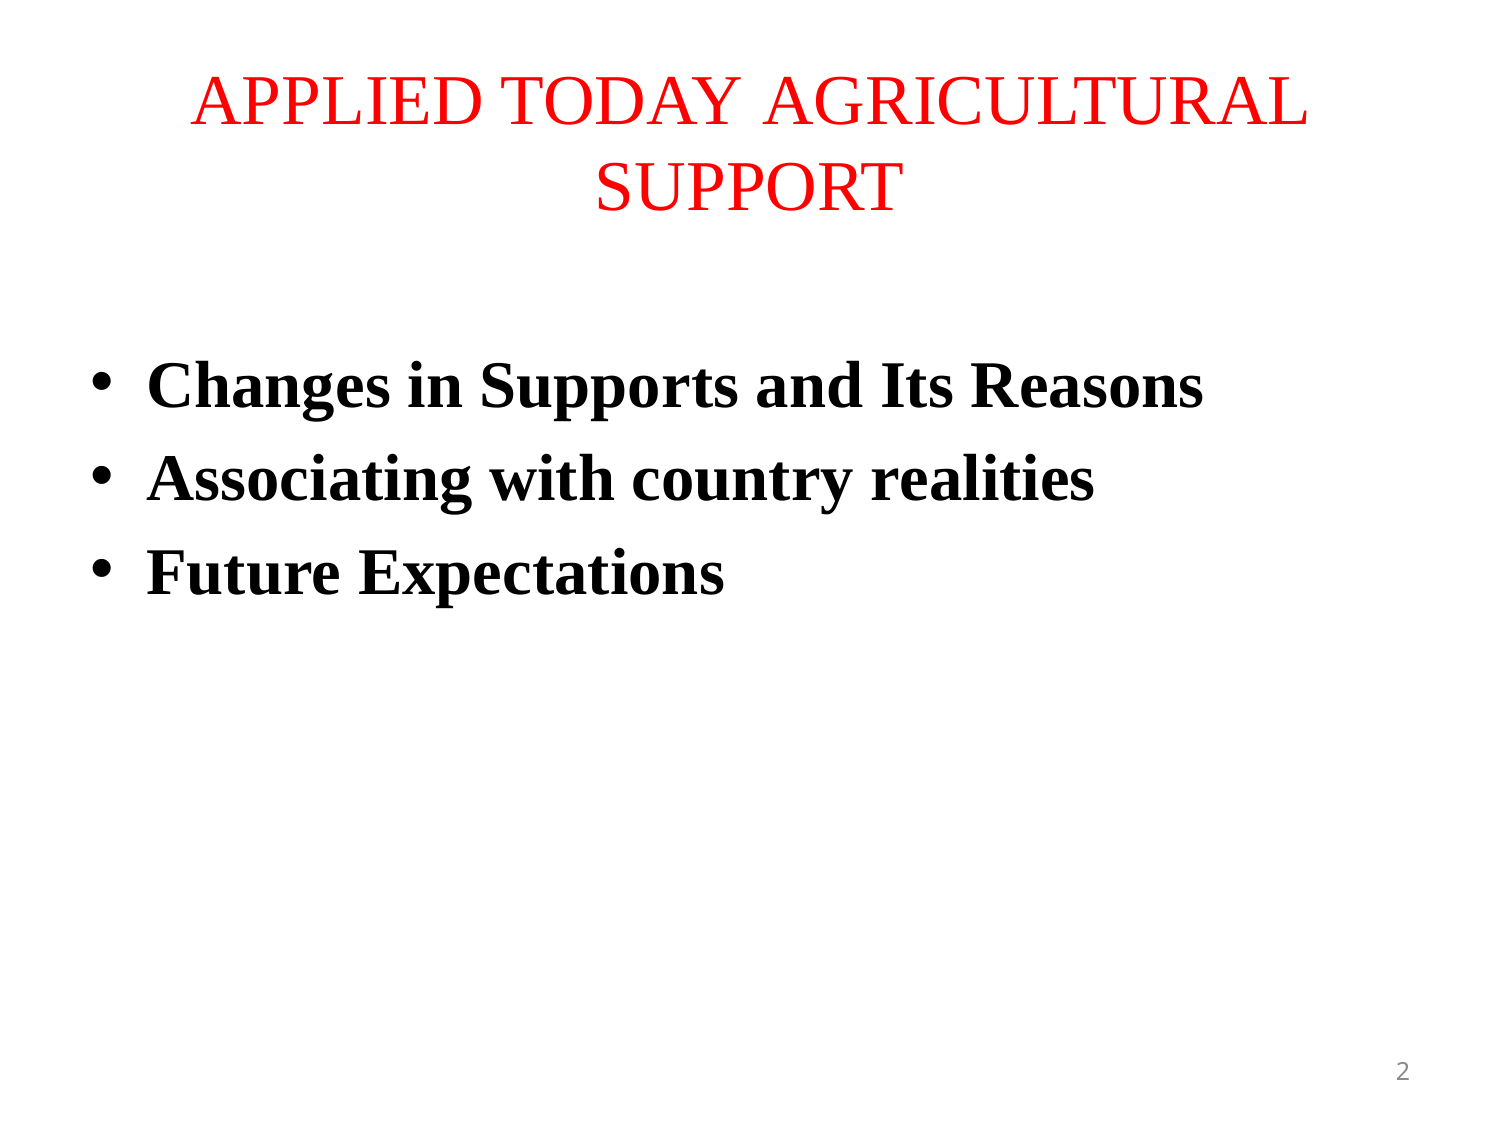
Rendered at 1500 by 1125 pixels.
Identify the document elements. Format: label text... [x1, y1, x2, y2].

slide_number 2 [1074, 1042, 1425, 1103]
list Changes in Supports and Its Reasons Associating with country realities Future Expectations [75, 333, 1425, 622]
title APPLIED TODAY AGRICULTURAL SUPPORT [75, 45, 1425, 233]
